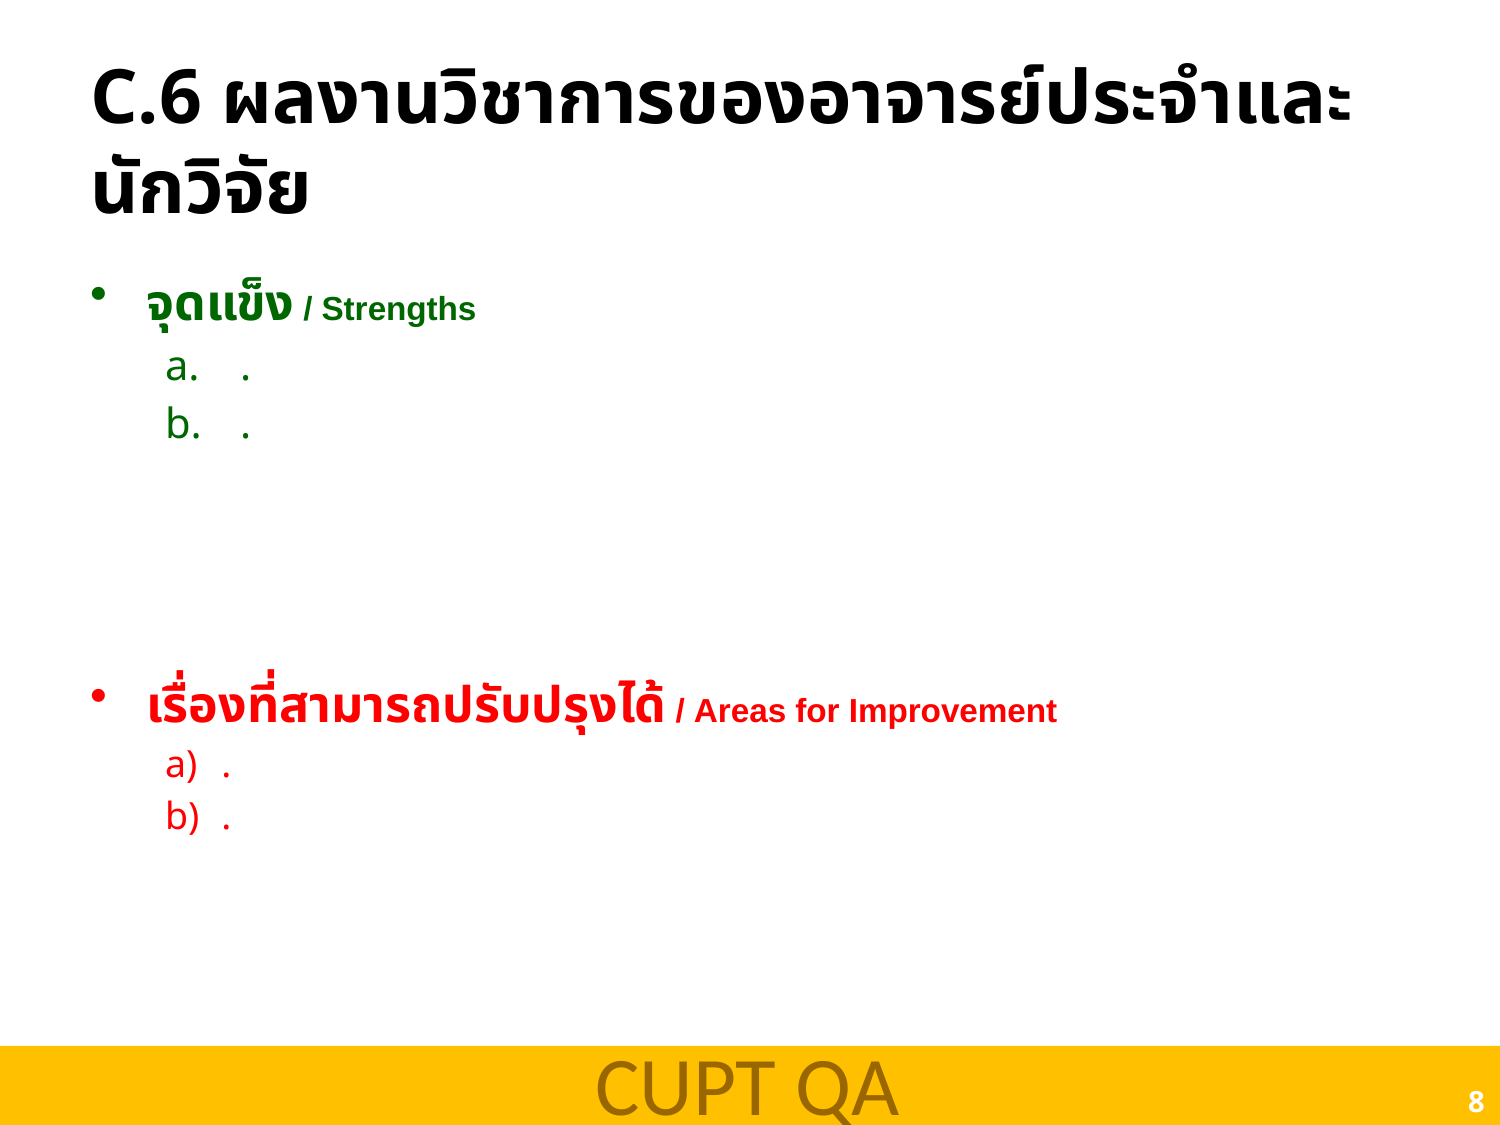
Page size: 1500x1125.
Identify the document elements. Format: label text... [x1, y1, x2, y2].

list จุดแข็ง / Strengths . . [75, 262, 1402, 664]
list เรื่องที่สามารถปรับปรุงได้ / Areas for Improvement . . [75, 664, 1423, 1046]
slide_number 8 [1149, 1075, 1500, 1125]
title C.6 ผลงานวิชาการของอาจารย์ประจำและนักวิจัย [75, 45, 1425, 233]
